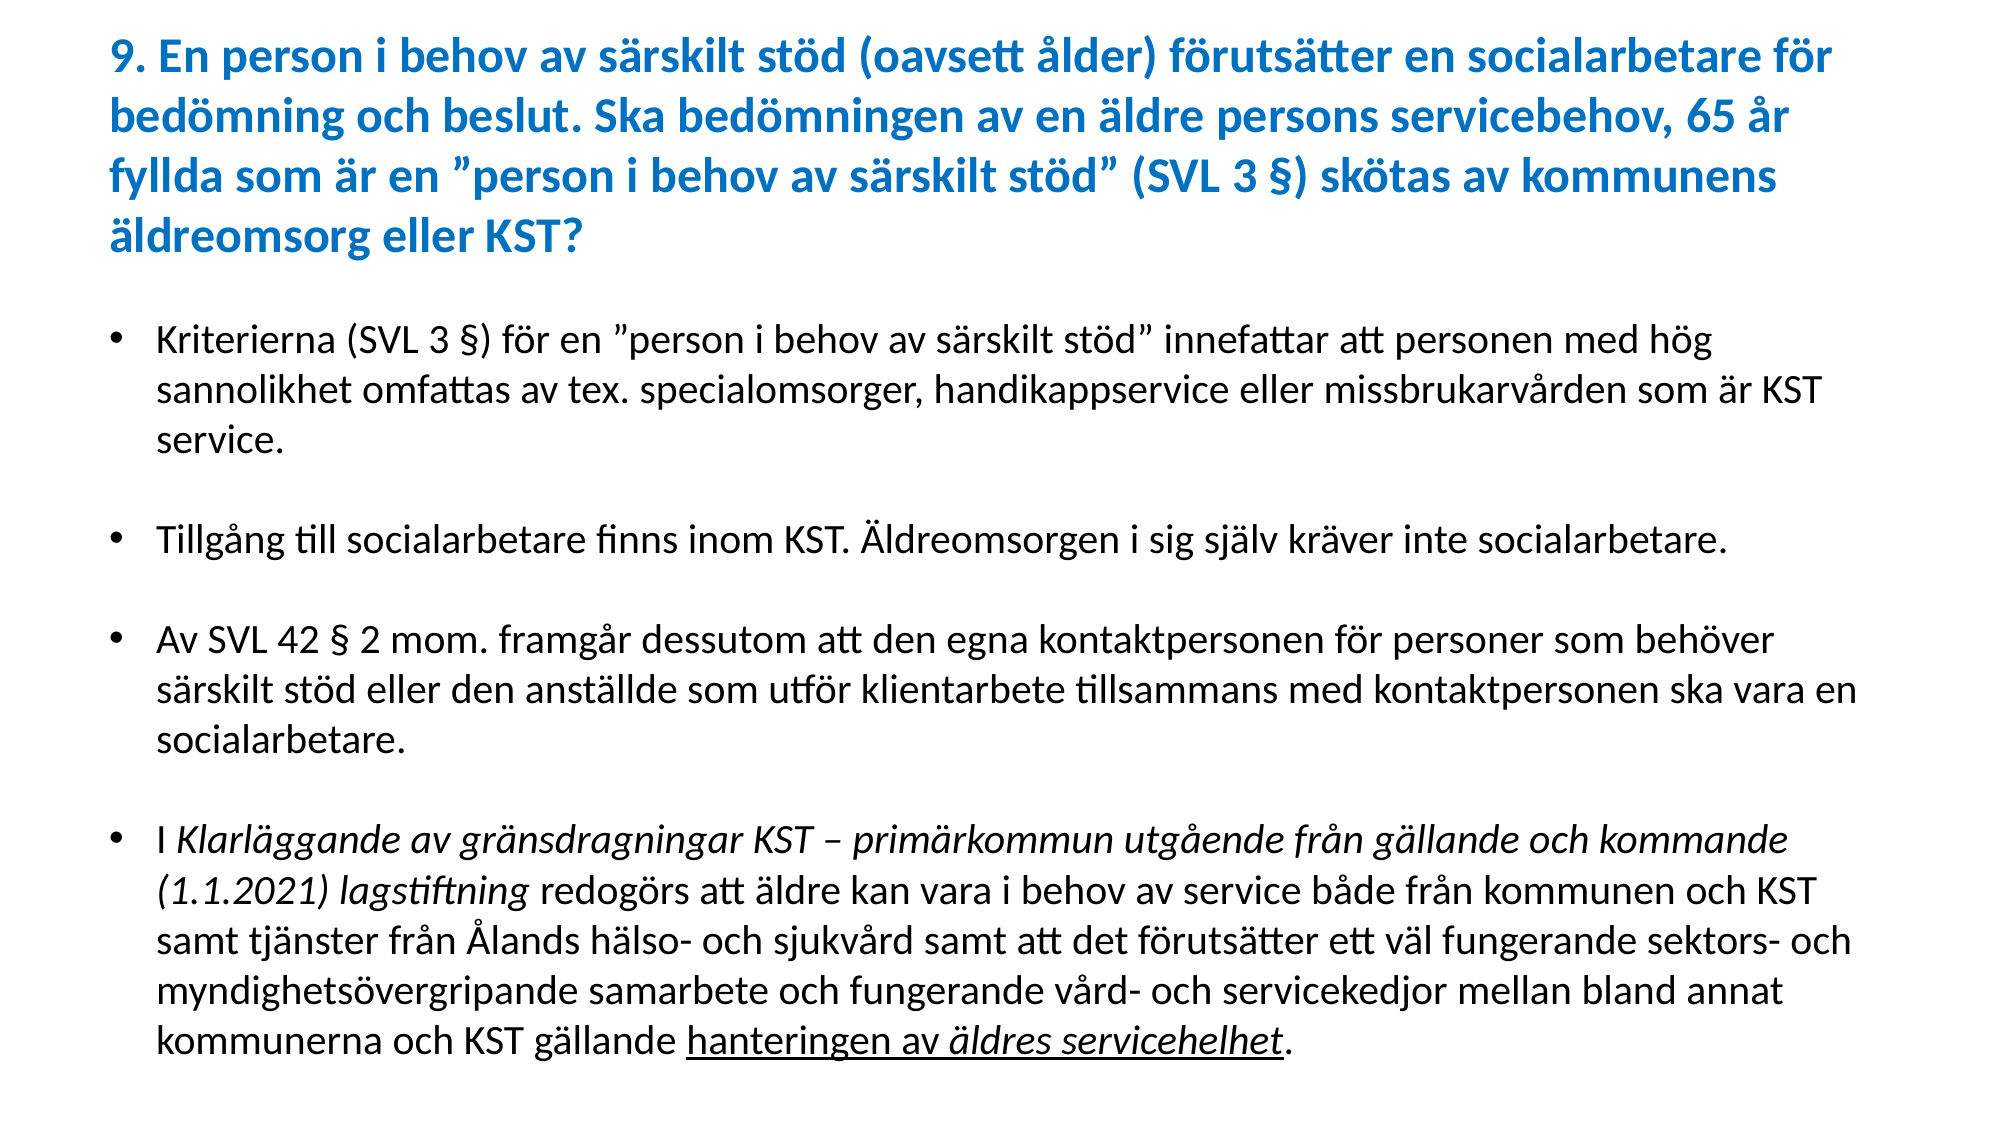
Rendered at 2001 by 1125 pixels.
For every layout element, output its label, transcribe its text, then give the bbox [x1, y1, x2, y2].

text_box 9. En person i behov av särskilt stöd (oavsett ålder) förutsätter en socialarbetare för bedömning och beslut. Ska bedömningen av en äldre persons servicebehov, 65 år fyllda som är en ”person i behov av särskilt stöd” (SVL 3 §) skötas av kommunens äldreomsorg eller KST? Kriterierna (SVL 3 §) för en ”person i behov av särskilt stöd” innefattar att personen med hög sannolikhet omfattas av tex. specialomsorger, handikappservice eller missbrukarvården som är KST service. Tillgång till socialarbetare finns inom KST. Äldreomsorgen i sig själv kräver inte socialarbetare. Av SVL 42 § 2 mom. framgår dessutom att den egna kontaktpersonen för personer som behöver särskilt stöd eller den anställde som utför klientarbete tillsammans med kontaktpersonen ska vara en socialarbetare. I Klarläggande av gränsdragningar KST – primärkommun utgående från gällande och kommande (1.1.2021) lagstiftning redogörs att äldre kan vara i behov av service både från kommunen och KST samt tjänster från Ålands hälso- och sjukvård samt att det förutsätter ett väl fungerande sektors- och myndighetsövergripande samarbete och fungerande vård- och servicekedjor mellan bland annat kommunerna och KST gällande hanteringen av äldres servicehelhet. [94, 14, 1906, 1125]
